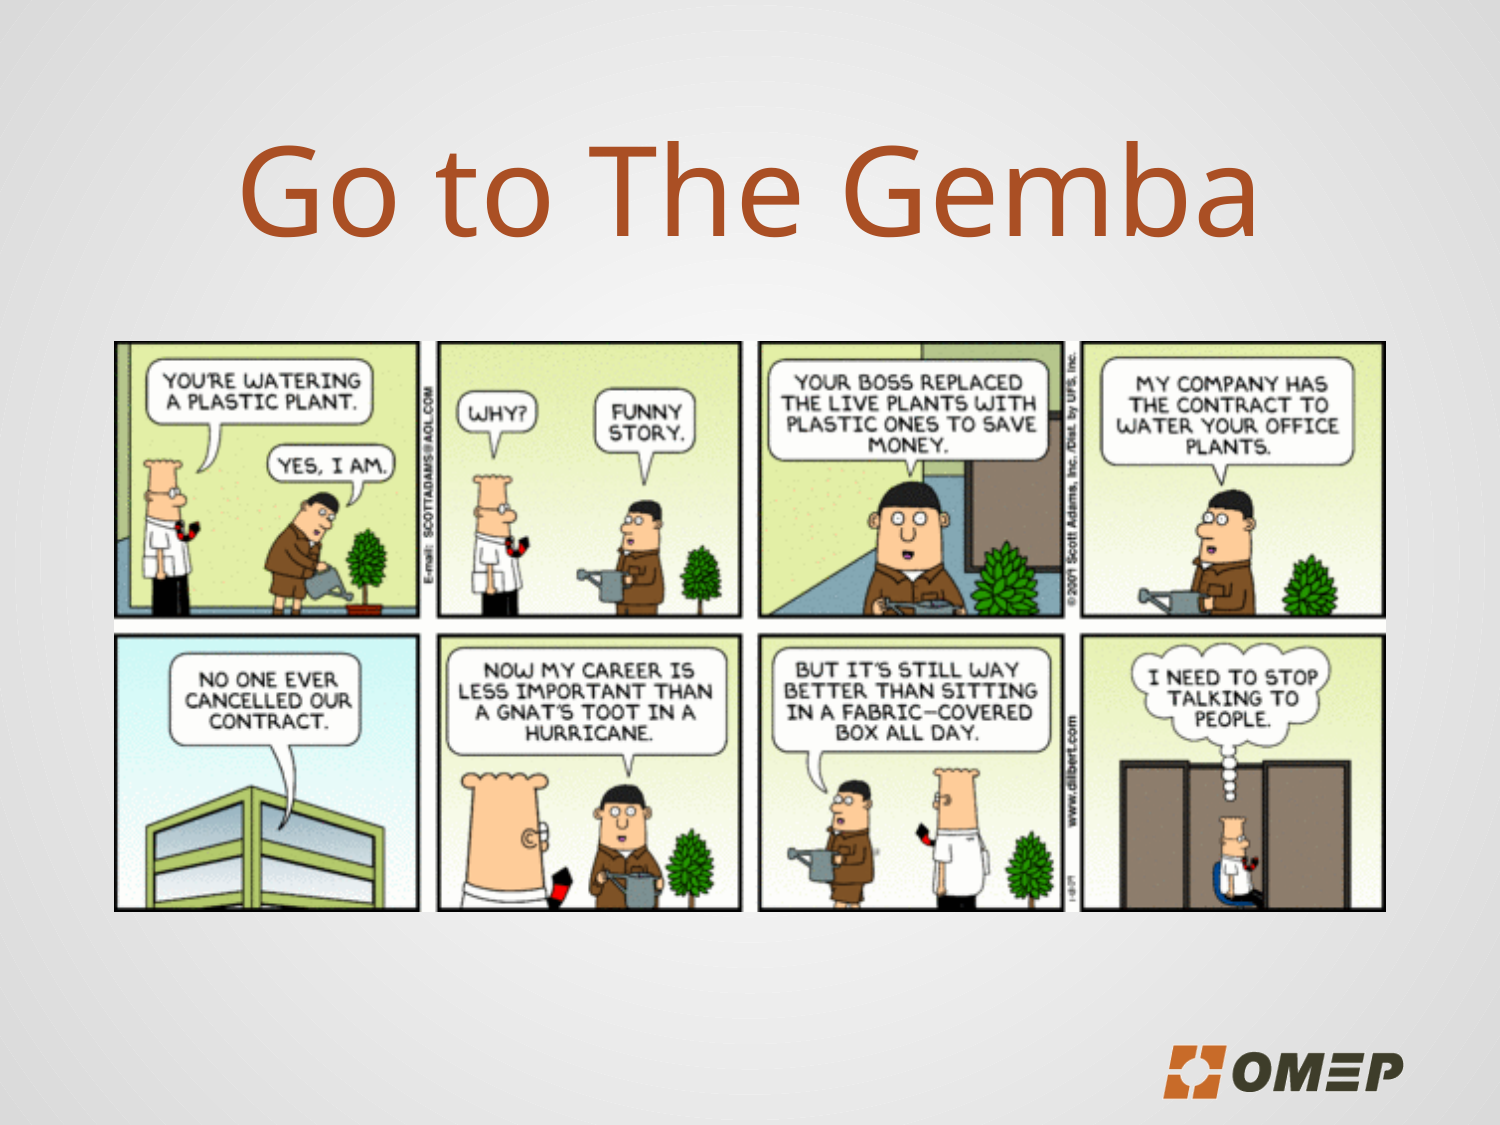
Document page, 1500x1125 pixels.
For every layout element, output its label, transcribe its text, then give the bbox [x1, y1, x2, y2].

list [114, 341, 1386, 912]
picture [1129, 1024, 1429, 1117]
title Go to The Gemba [75, 115, 1425, 269]
